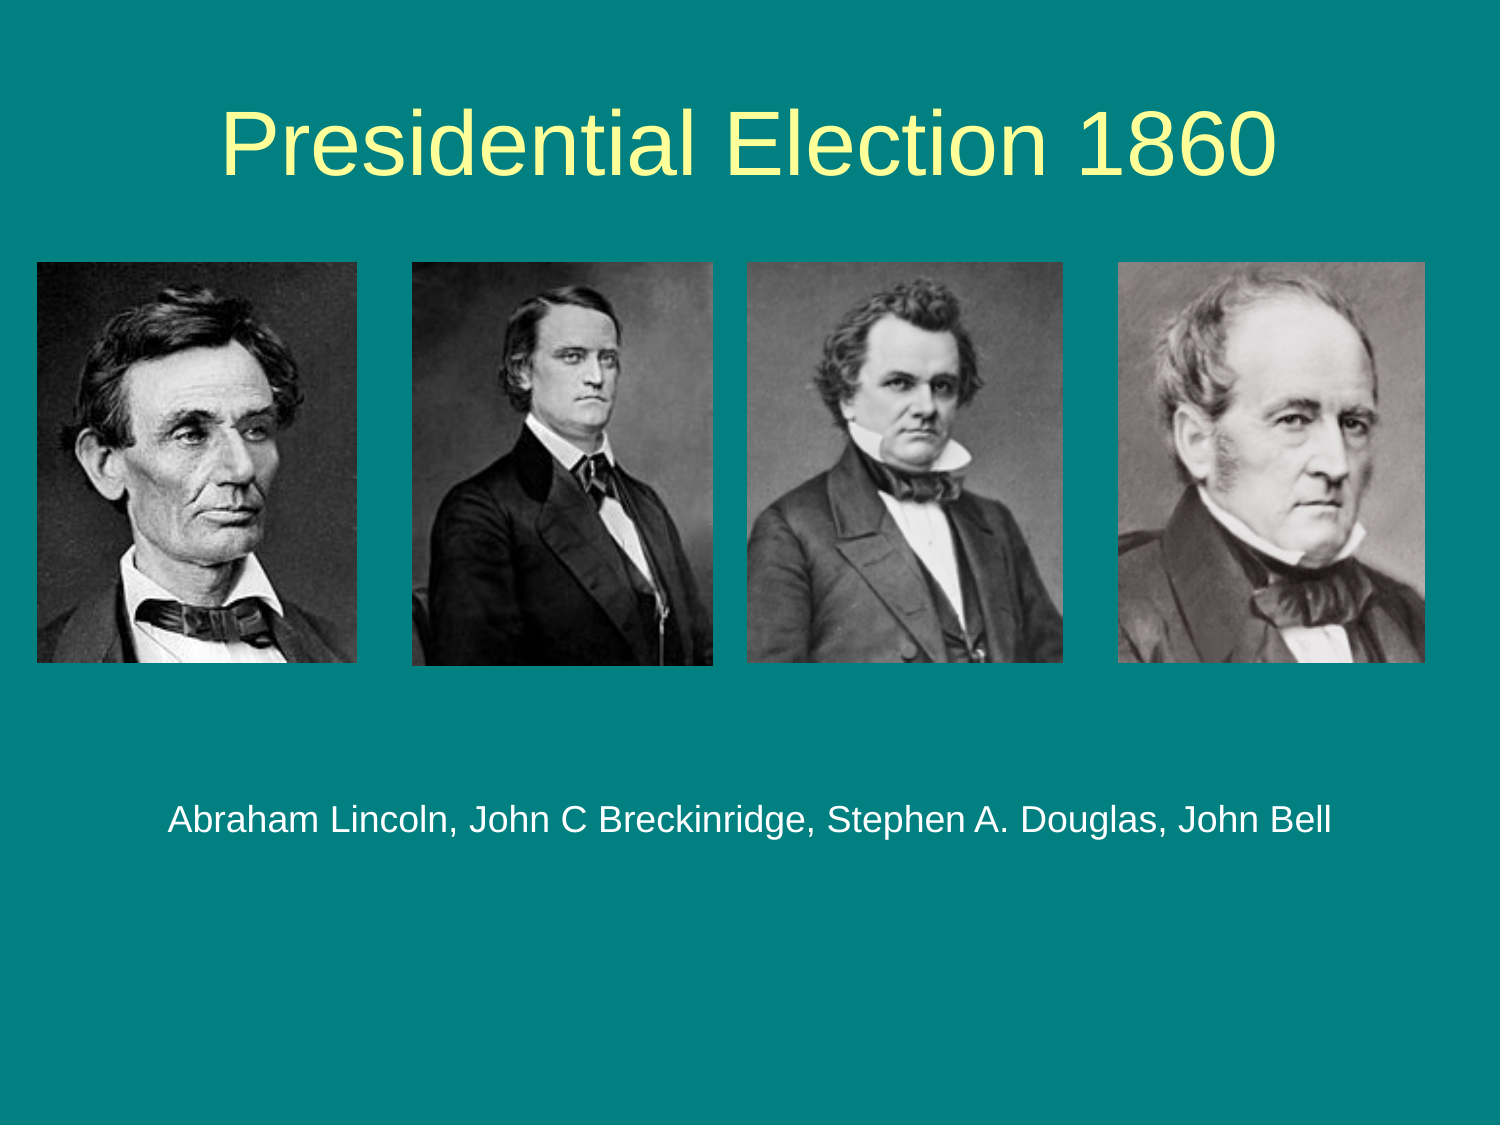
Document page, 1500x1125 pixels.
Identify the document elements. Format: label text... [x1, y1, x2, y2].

picture [1117, 262, 1426, 663]
picture [37, 262, 357, 663]
picture [412, 262, 713, 666]
text_box Abraham Lincoln, John C Breckinridge, Stephen A. Douglas, John Bell [37, 787, 1463, 848]
picture [746, 262, 1063, 663]
title Presidential Election 1860 [74, 44, 1426, 233]
